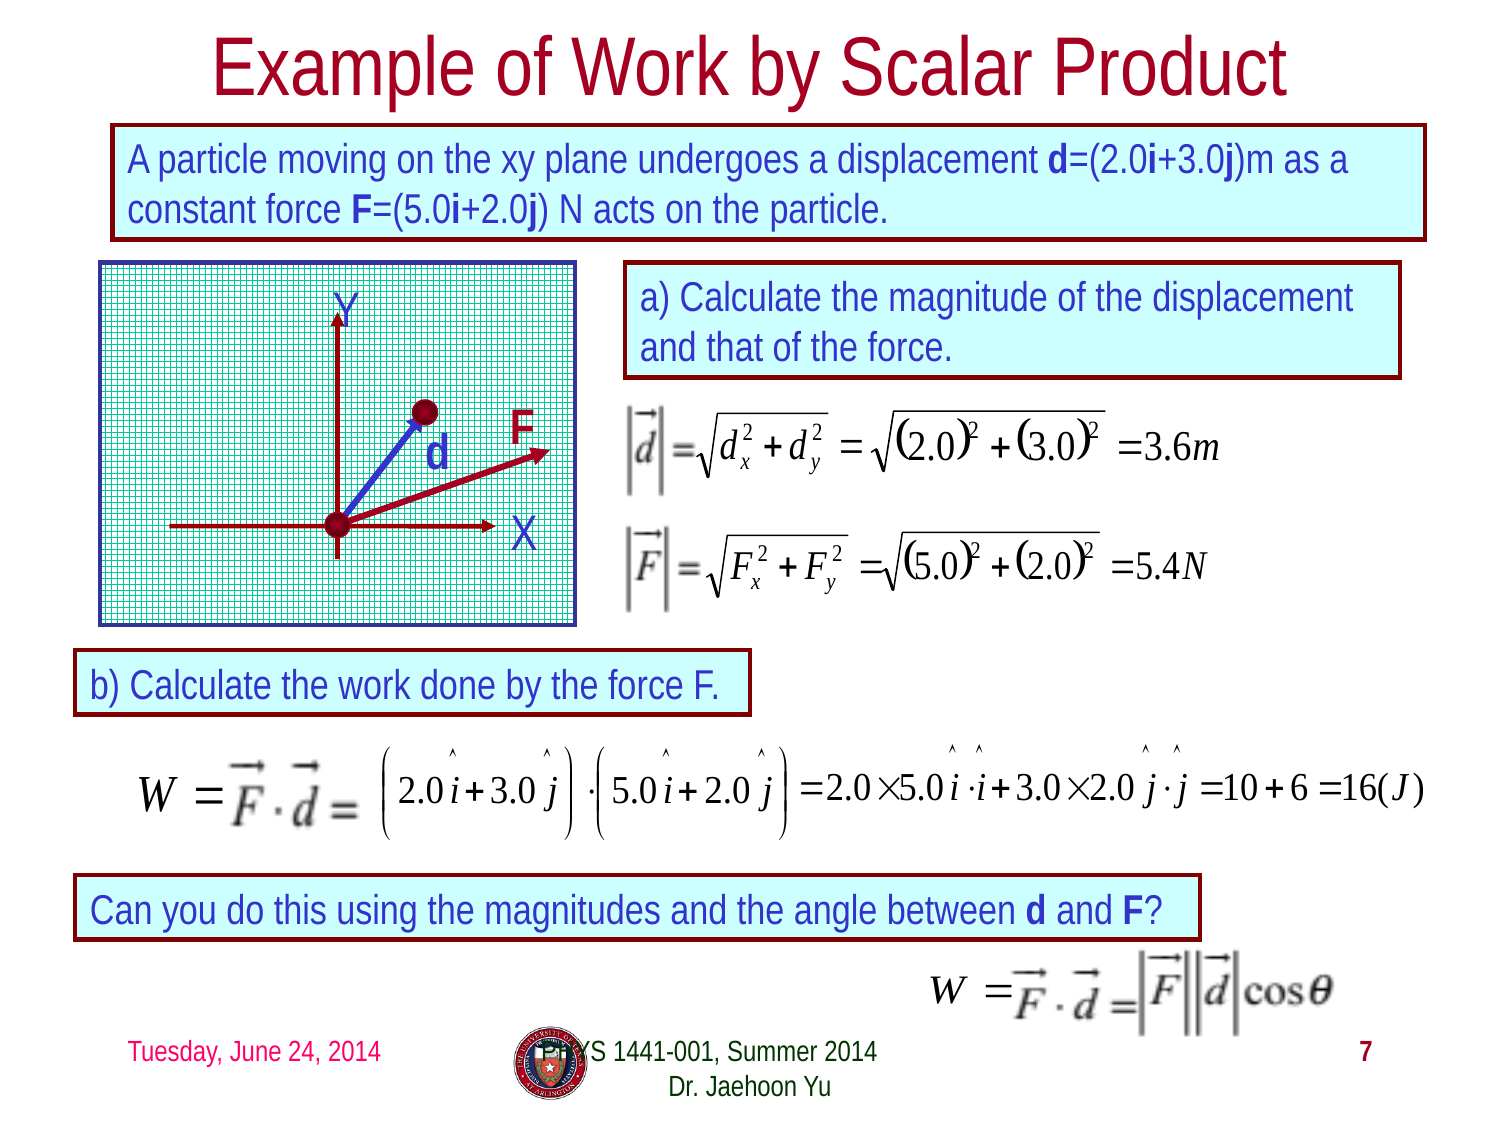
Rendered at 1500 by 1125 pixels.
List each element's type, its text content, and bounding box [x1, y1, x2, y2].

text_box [337, 387, 551, 526]
text_box a) Calculate the magnitude of the displacement and that of the force. [624, 262, 1400, 378]
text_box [622, 516, 704, 616]
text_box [374, 737, 798, 851]
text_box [222, 747, 361, 831]
footer PHYS 1441-001, Summer 2014 Dr. Jaehoon Yu [512, 1024, 988, 1101]
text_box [1133, 941, 1338, 1040]
text_box A particle moving on the xy plane undergoes a displacement d=(2.0i+3.0j)m as a constant force F=(5.0i+2.0j) N acts on the particle. [112, 124, 1425, 240]
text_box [699, 524, 871, 607]
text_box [623, 396, 699, 500]
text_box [874, 521, 1218, 601]
title Example of Work by Scalar Product [112, 12, 1388, 113]
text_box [133, 764, 217, 826]
slide_number 7 [1074, 1024, 1388, 1101]
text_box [864, 399, 1226, 482]
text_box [689, 402, 861, 488]
text_box b) Calculate the work done by the force F. [74, 650, 750, 715]
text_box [924, 966, 1000, 1014]
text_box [99, 262, 576, 626]
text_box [791, 737, 1432, 817]
text_box Can you do this using the magnitudes and the angle between d and F? [74, 875, 1200, 940]
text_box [1005, 958, 1128, 1023]
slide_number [112, 1024, 426, 1101]
